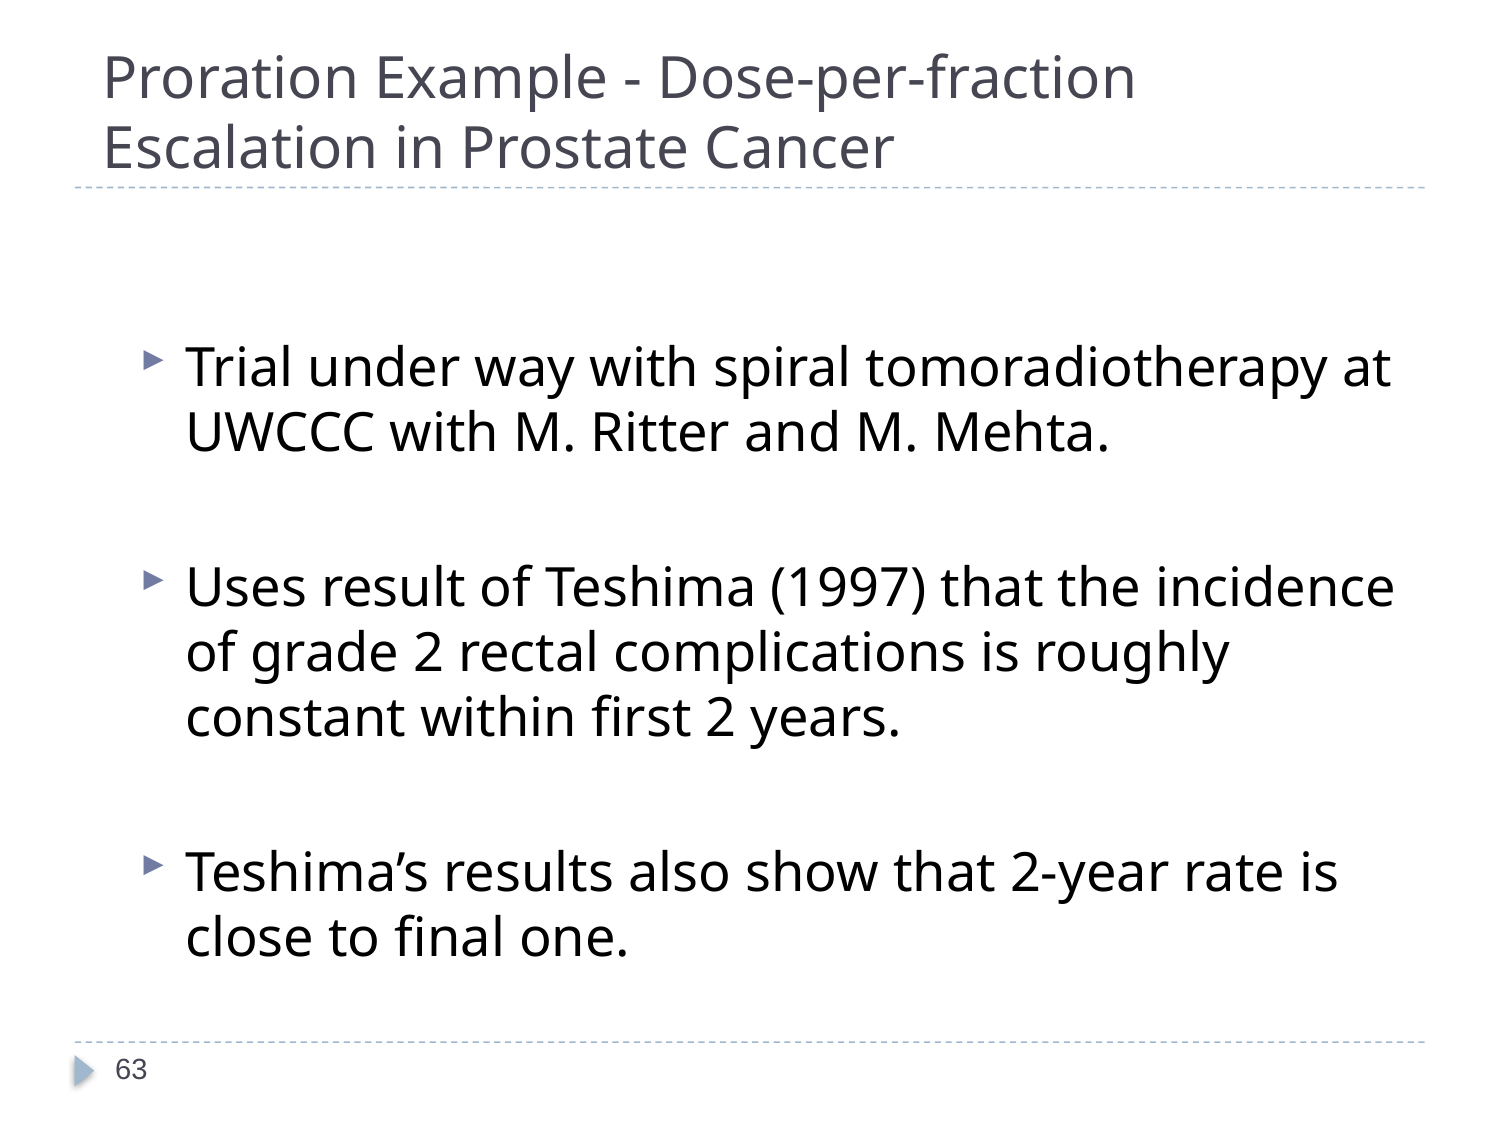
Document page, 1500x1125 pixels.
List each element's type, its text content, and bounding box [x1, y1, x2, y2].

slide_number 63 [100, 1042, 426, 1103]
list Trial under way with spiral tomoradiotherapy at UWCCC with M. Ritter and M. Mehta. Uses result of Teshima (1997) that the incidence of grade 2 rectal complications is roughly constant within first 2 years. Teshima’s results also show that 2-year rate is close to final one. [125, 324, 1468, 1038]
title Proration Example - Dose-per-fraction Escalation in Prostate Cancer [87, 0, 1275, 188]
